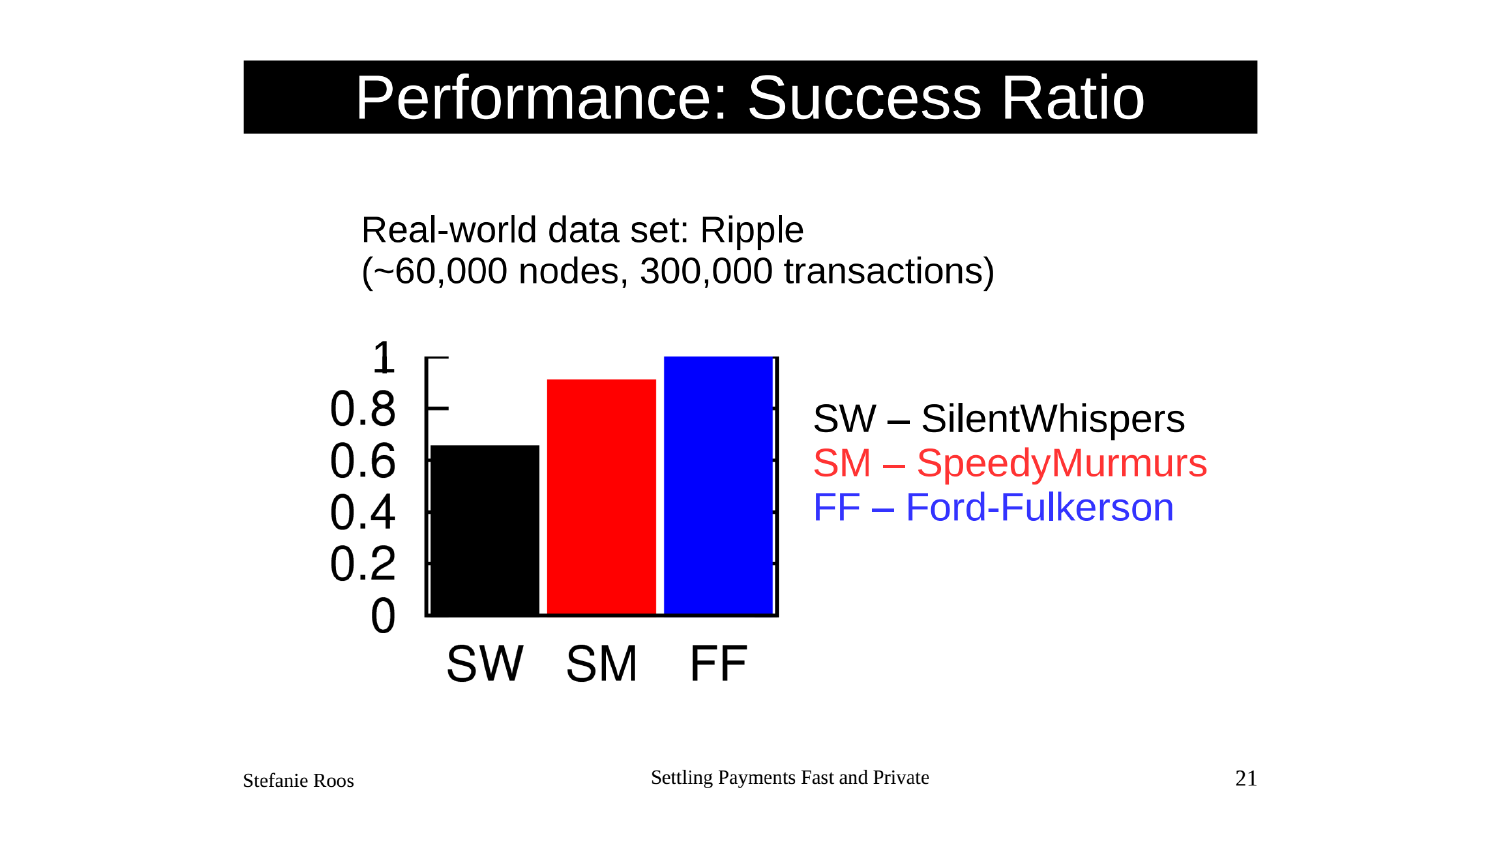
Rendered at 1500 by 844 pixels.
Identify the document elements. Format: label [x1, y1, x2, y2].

picture [187, 0, 1313, 844]
